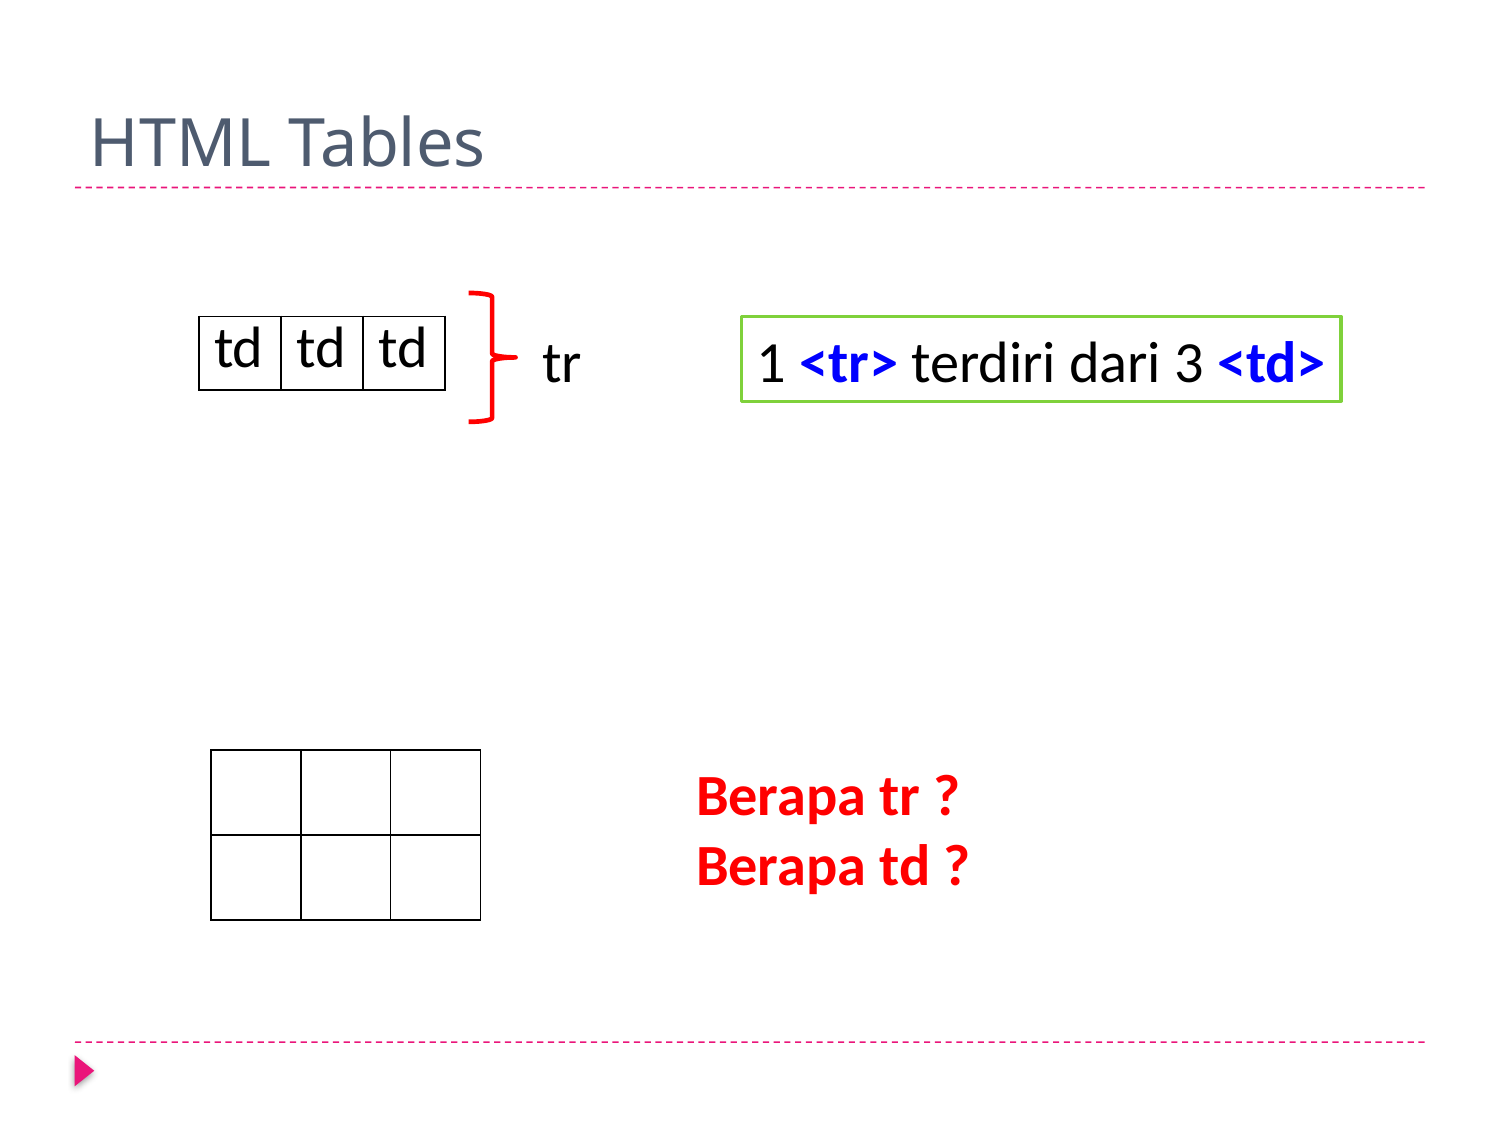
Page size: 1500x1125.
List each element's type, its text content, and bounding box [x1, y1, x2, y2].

text_box Berapa tr ? Berapa td ? [681, 749, 986, 905]
table_header [391, 751, 480, 834]
table_header td [364, 317, 444, 389]
table_header [212, 751, 300, 834]
table_header td [200, 317, 280, 389]
text_box [468, 292, 517, 423]
table_cell [391, 836, 480, 919]
table_cell [212, 836, 300, 919]
table_header [302, 751, 390, 834]
text_box tr [527, 316, 598, 402]
table_cell [302, 836, 390, 919]
title HTML Tables [75, 24, 1425, 188]
table_header td [282, 317, 362, 389]
text_box 1 <tr> terdiri dari 3 <td> [740, 315, 1343, 403]
